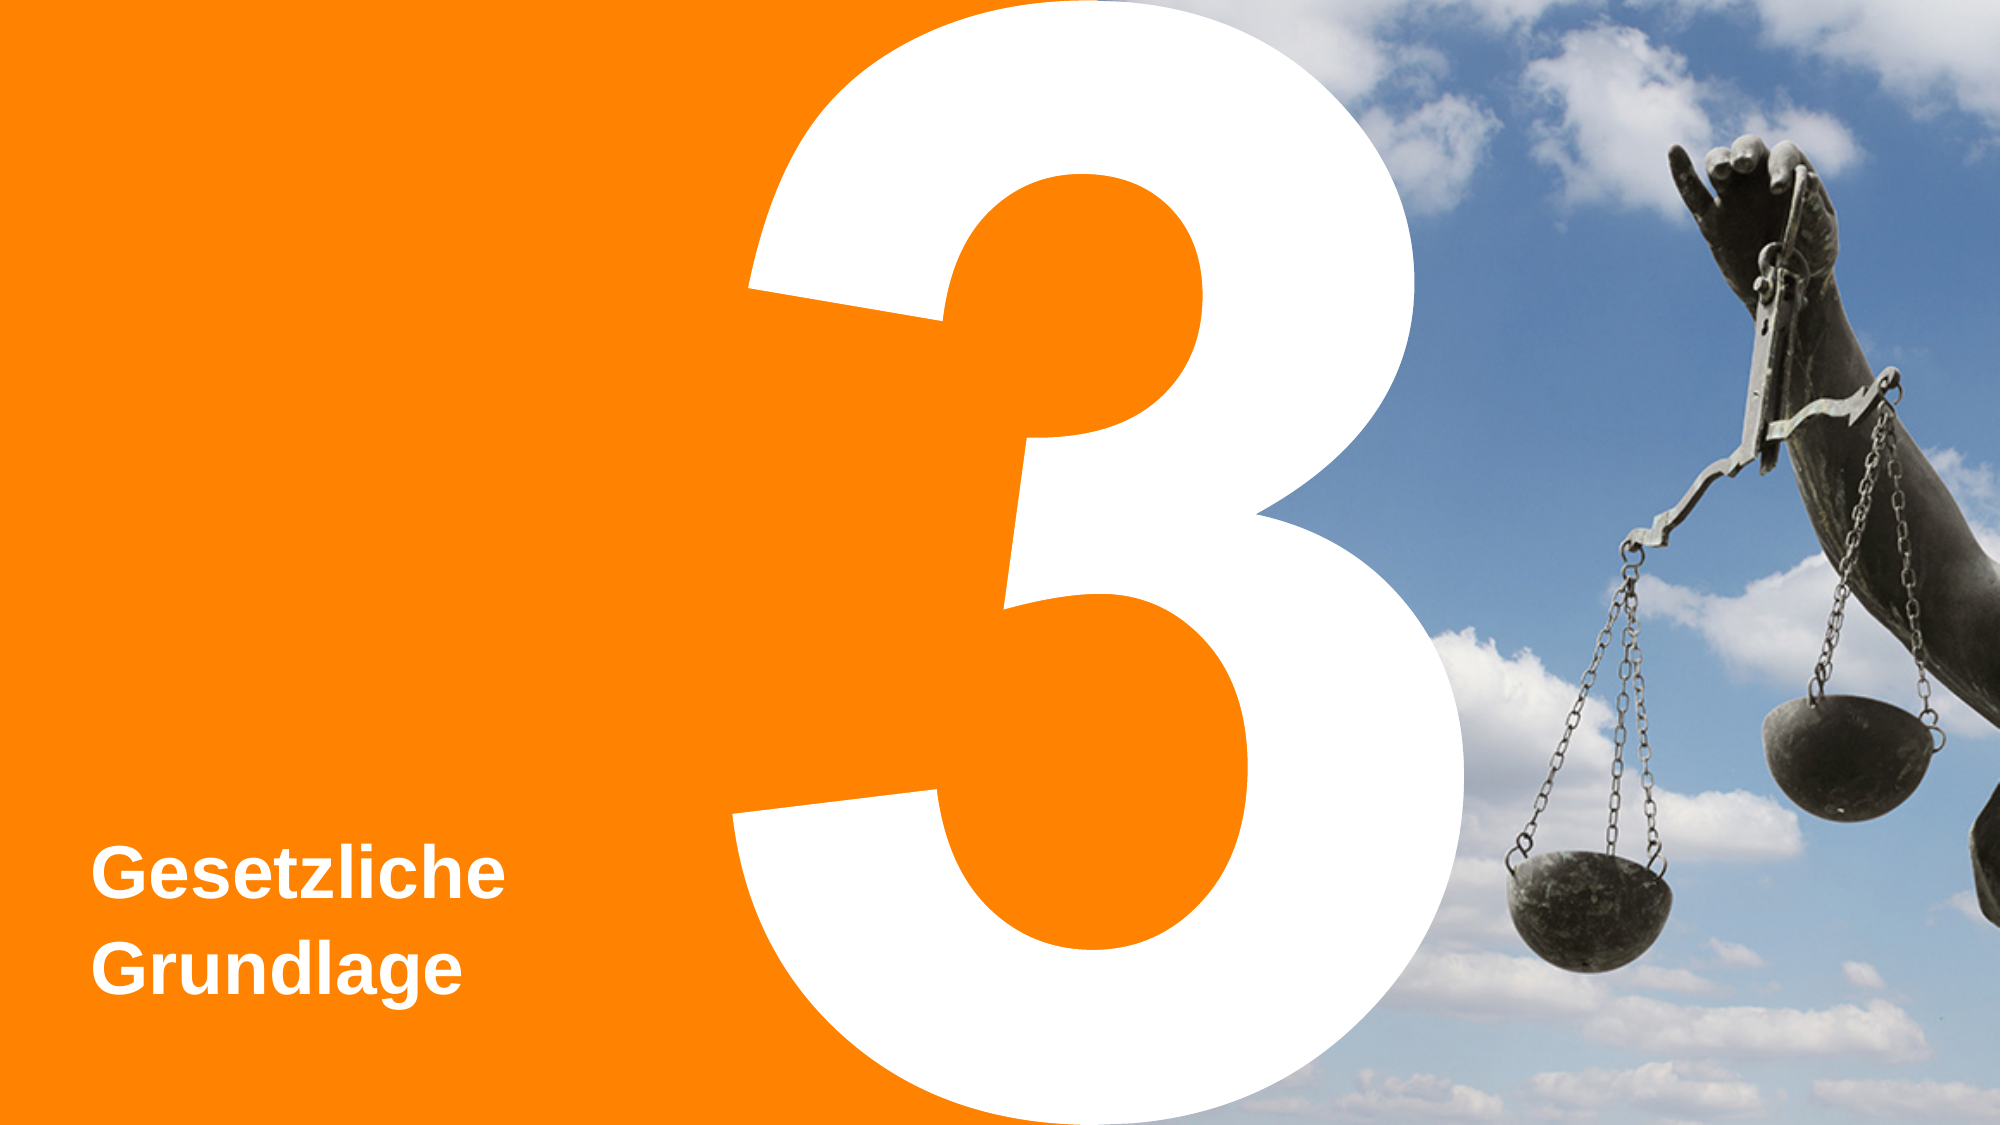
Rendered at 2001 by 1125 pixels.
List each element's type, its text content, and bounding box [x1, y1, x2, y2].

picture [1098, 0, 2000, 1125]
list Gesetzliche Grundlage [90, 804, 724, 1010]
